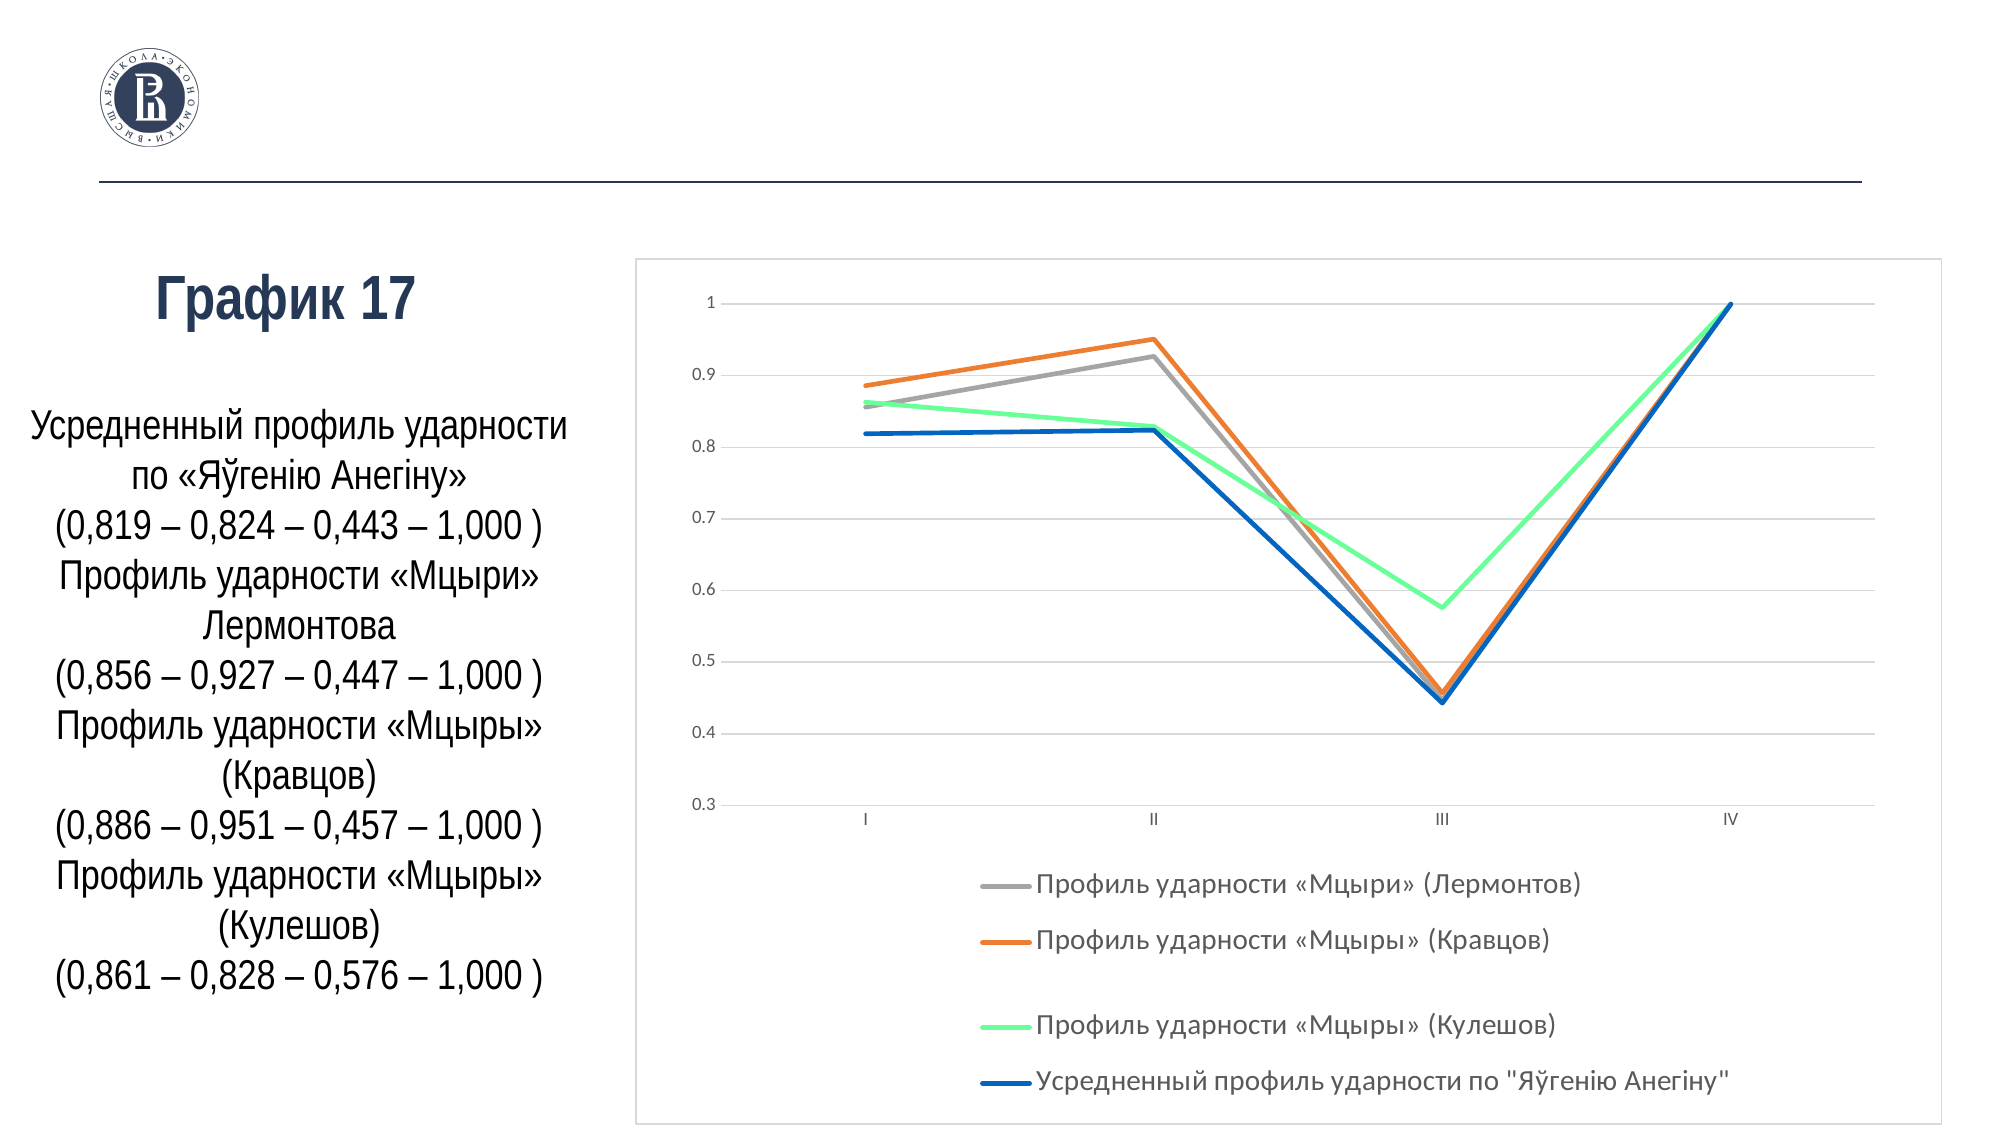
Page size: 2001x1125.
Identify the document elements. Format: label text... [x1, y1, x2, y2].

text_box Усредненный профиль ударности по «Яўгенію Анегіну» (0,819 – 0,824 – 0,443 – 1,000 ) Профиль ударности «Мцыри» Лермонтова (0,856 – 0,927 – 0,447 – 1,000 ) Профиль ударности «Мцыры» (Кравцов) (0,886 – 0,951 – 0,457 – 1,000 ) Профиль ударности «Мцыры» (Кулешов) (0,861 – 0,828 – 0,576 – 1,000 ) [0, 385, 599, 1010]
chart [635, 258, 1943, 1125]
text_box [91, 385, 628, 1047]
text_box График 17 [149, 251, 635, 360]
picture [100, 48, 199, 147]
